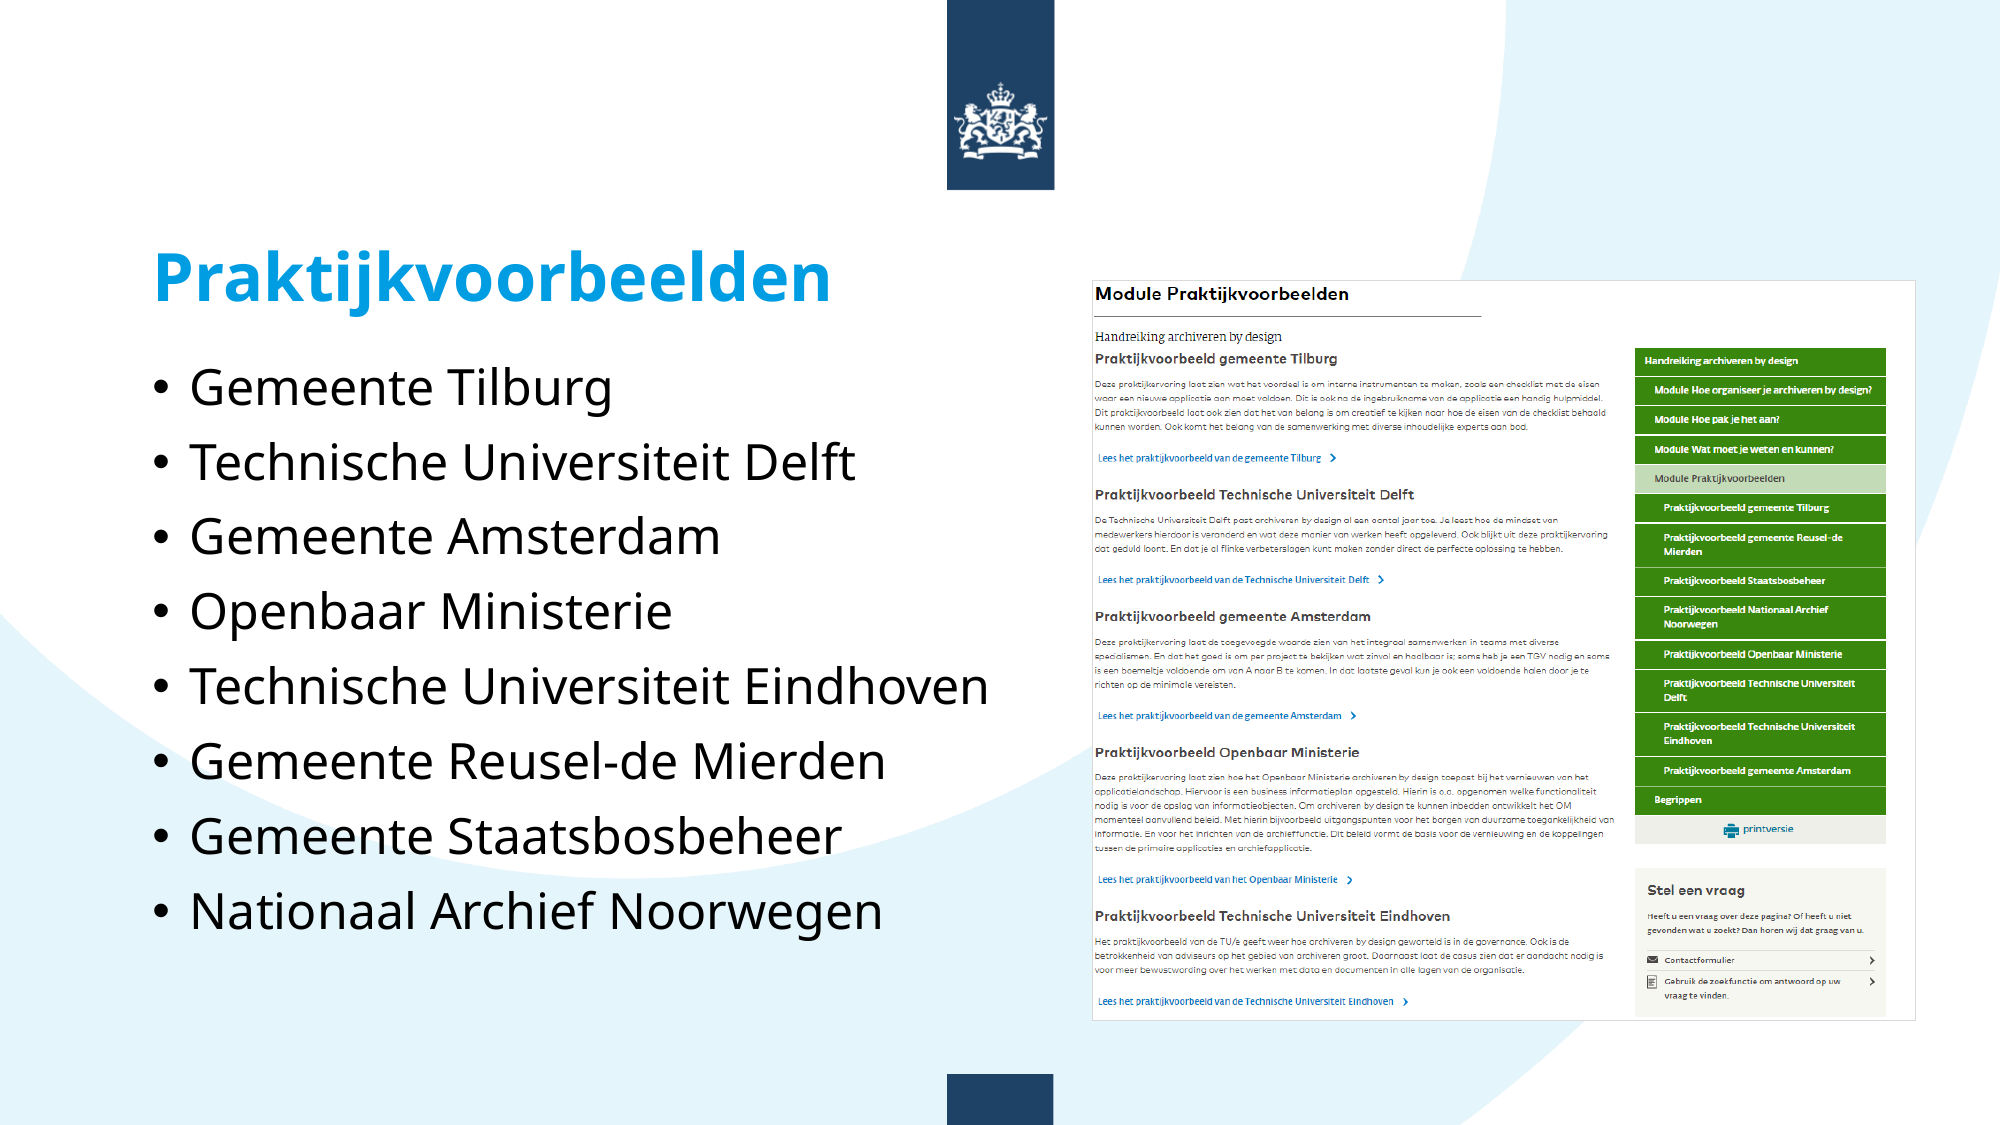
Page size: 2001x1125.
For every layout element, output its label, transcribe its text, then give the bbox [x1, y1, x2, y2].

picture [0, 0, 2000, 1125]
title Praktijkvoorbeelden [137, 222, 1863, 339]
list Gemeente Tilburg Technische Universiteit Delft Gemeente Amsterdam Openbaar Ministerie Technische Universiteit Eindhoven Gemeente Reusel-de Mierden Gemeente Staatsbosbeheer Nationaal Archief Noorwegen [137, 354, 1863, 1022]
